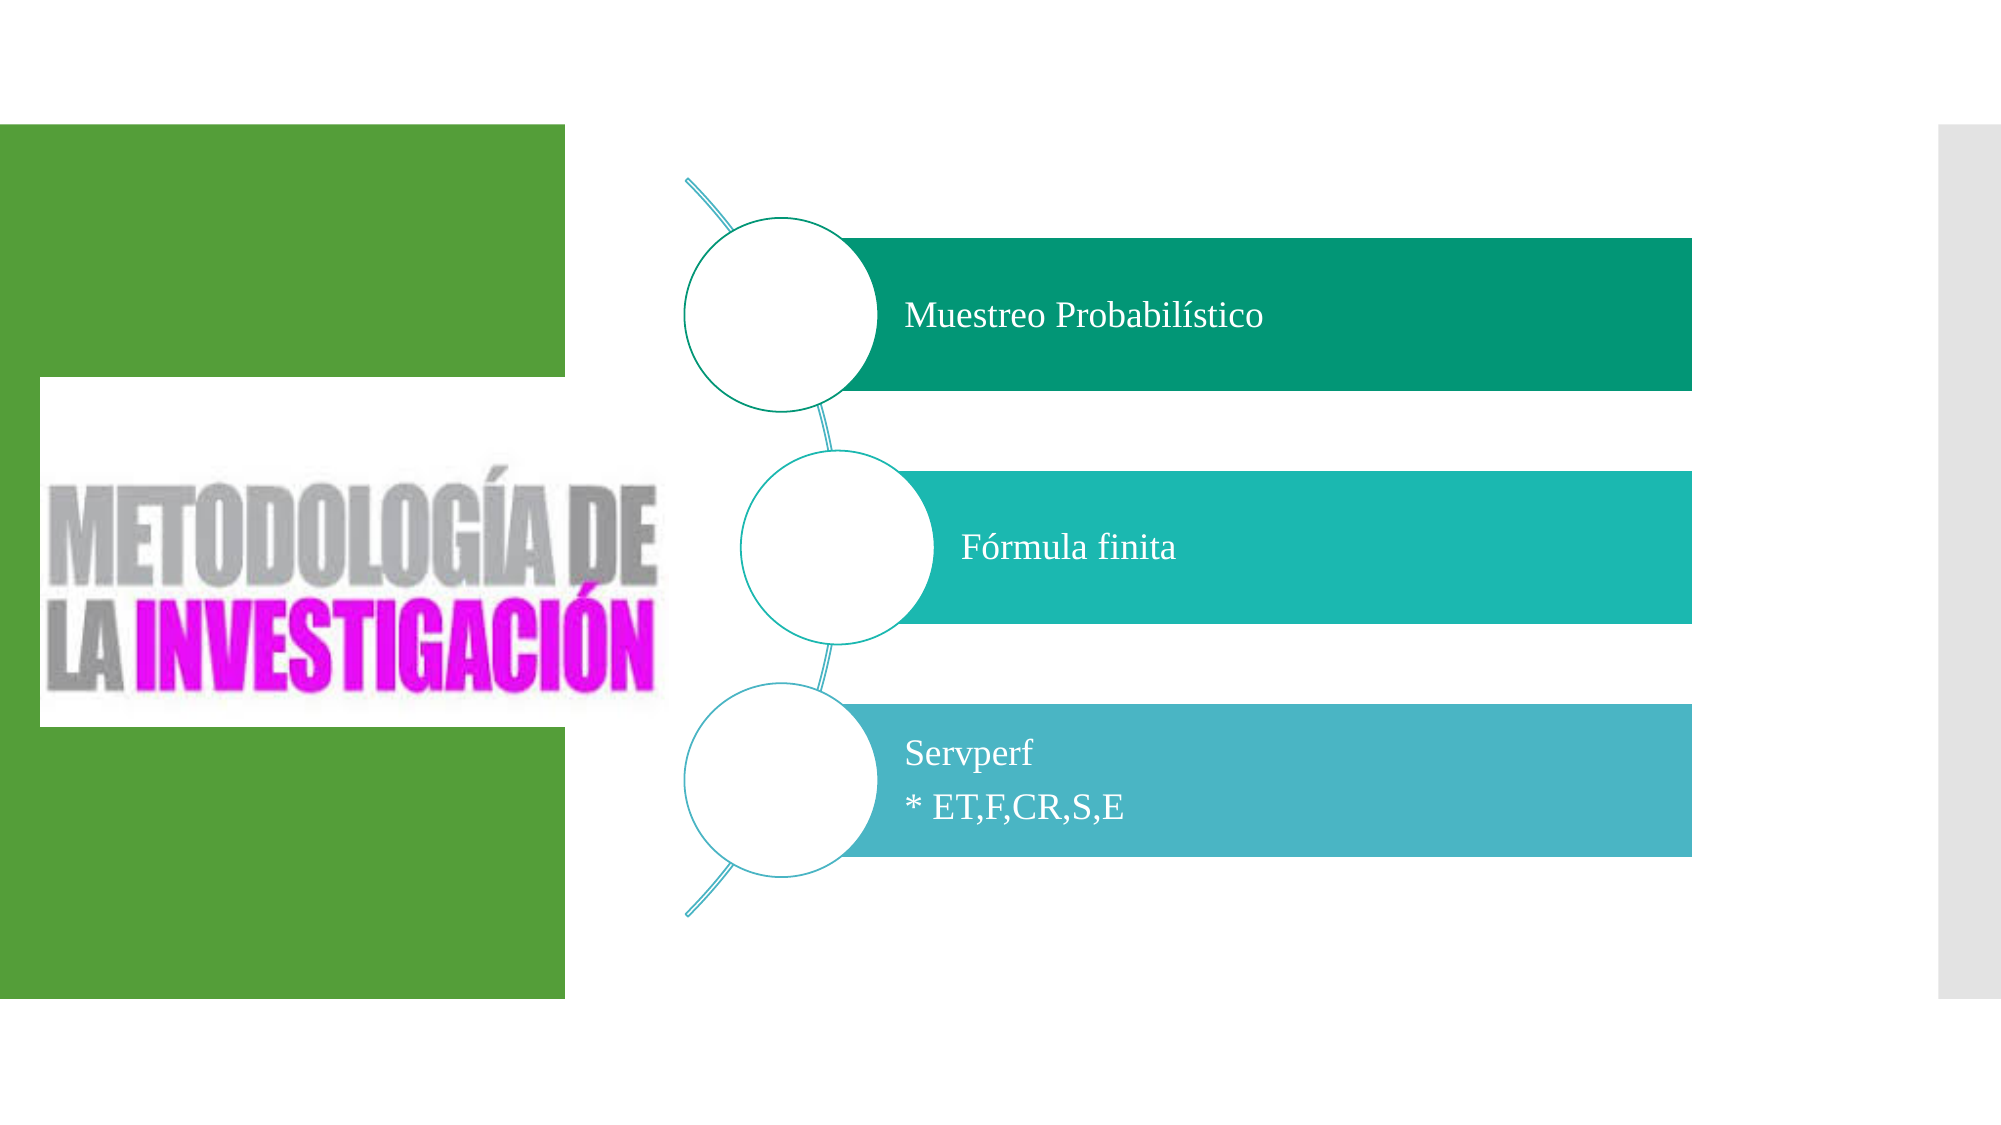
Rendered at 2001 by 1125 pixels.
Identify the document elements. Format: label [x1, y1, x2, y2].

text_box [673, 159, 1704, 936]
picture [40, 377, 669, 727]
